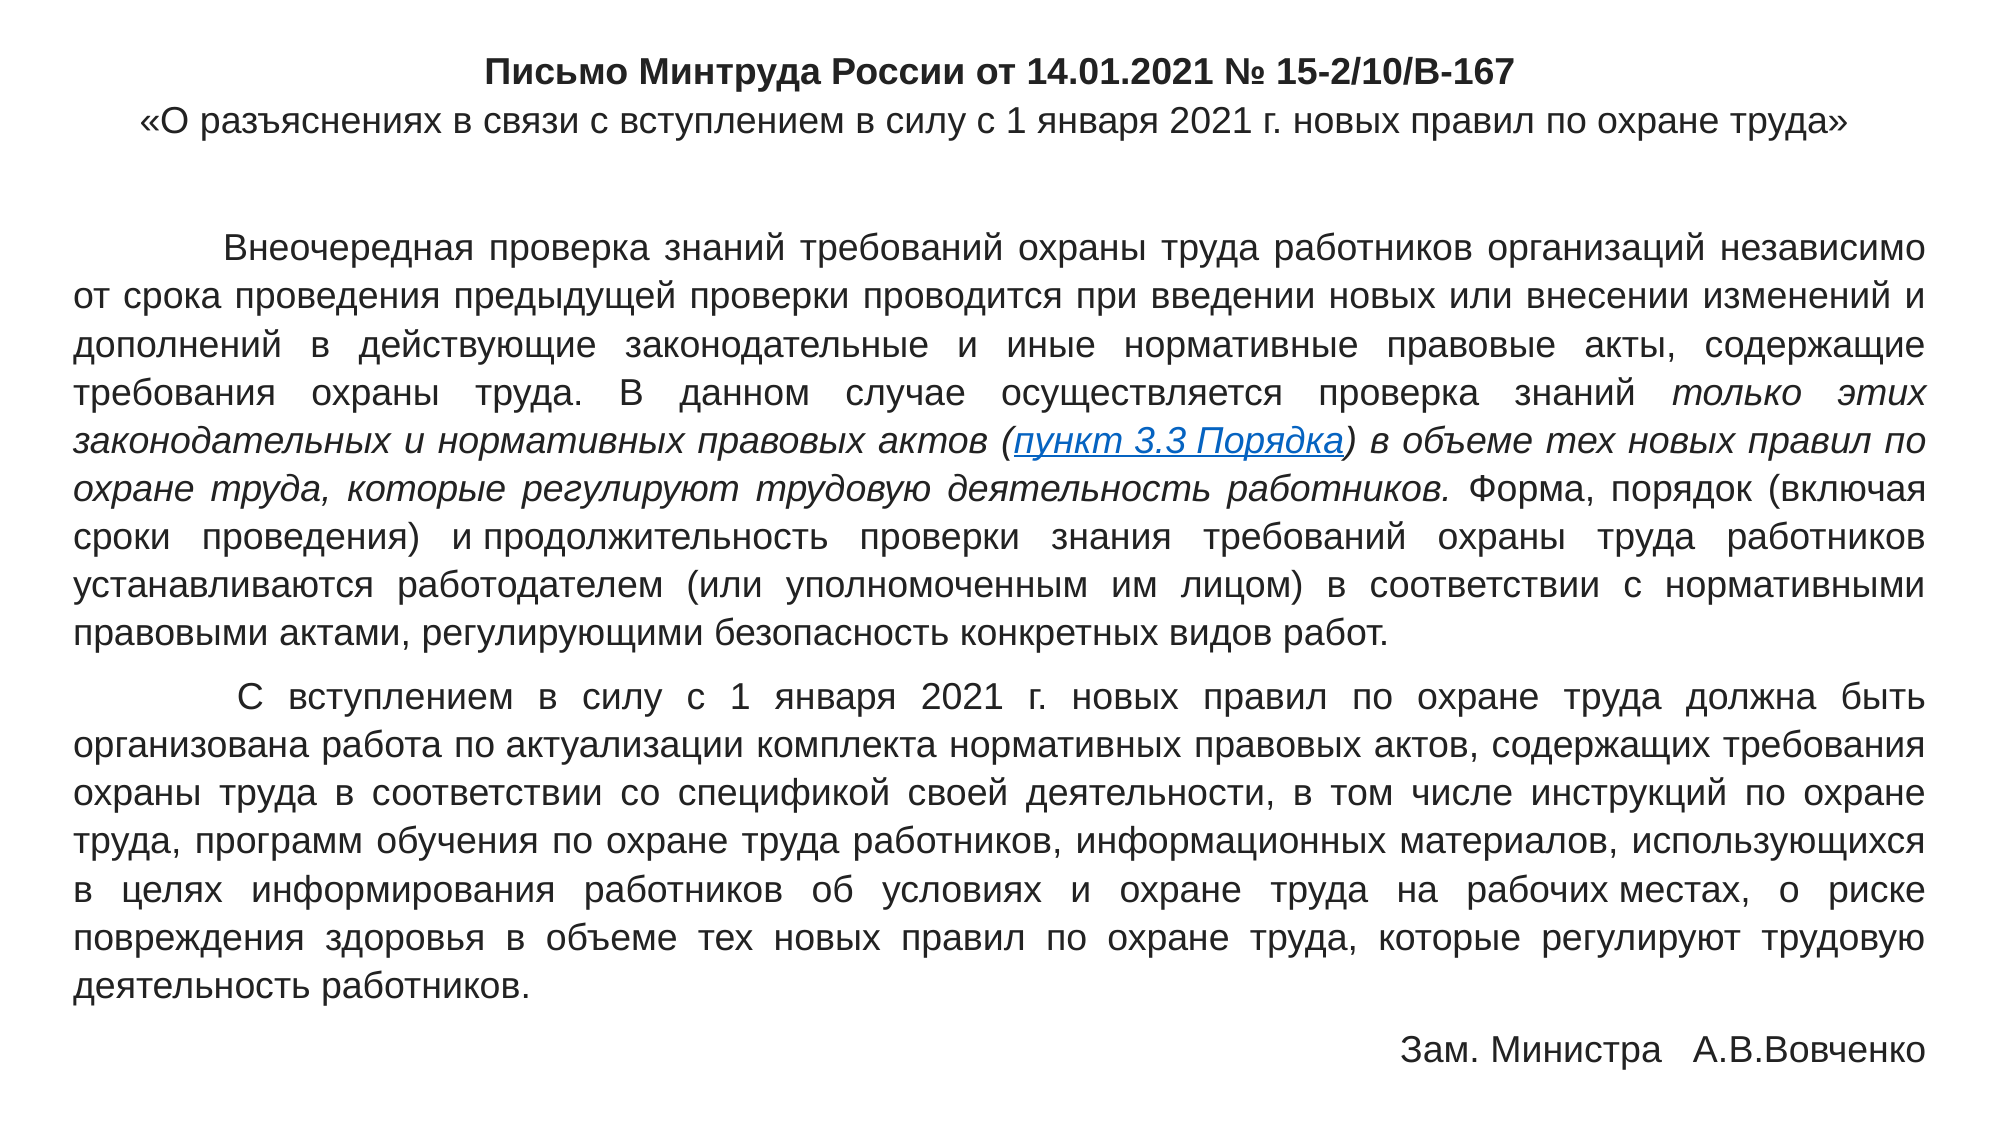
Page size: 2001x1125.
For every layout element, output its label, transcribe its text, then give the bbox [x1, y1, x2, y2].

text_box Письмо Минтруда России от 14.01.2021 № 15-2/10/В-167 «О разъяснениях в связи с вступлением в силу с 1 января 2021 г. новых правил по охране труда» Внеочередная проверка знаний требований охраны труда работников организаций независимо от срока проведения предыдущей проверки проводится при введении новых или внесении изменений и дополнений в действующие законодательные и иные нормативные правовые акты, содержащие требования охраны труда. В данном случае осуществляется проверка знаний только этих законодательных и нормативных правовых актов (пункт 3.3 Порядка) в объеме тех новых правил по охране труда, которые регулируют трудовую деятельность работников. Форма, порядок (включая сроки проведения) и продолжительность проверки знания требований охраны труда работников устанавливаются работодателем (или уполномоченным им лицом) в соответствии с нормативными правовыми актами, регулирующими безопасность конкретных видов работ. С вступлением в силу с 1 января 2021 г. новых правил по охране труда должна быть организована работа по актуализации комплекта нормативных правовых актов, содержащих требования охраны труда в соответствии со спецификой своей деятельности, в том числе инструкций по охране труда, программ обучения по охране труда работников, информационных материалов, использующихся в целях информирования работников об условиях и охране труда на рабочих местах, о риске повреждения здоровья в объеме тех новых правил по охране труда, которые регулируют трудовую деятельность работников. Зам. Министра А.В.Вовченко [58, 37, 1942, 1077]
